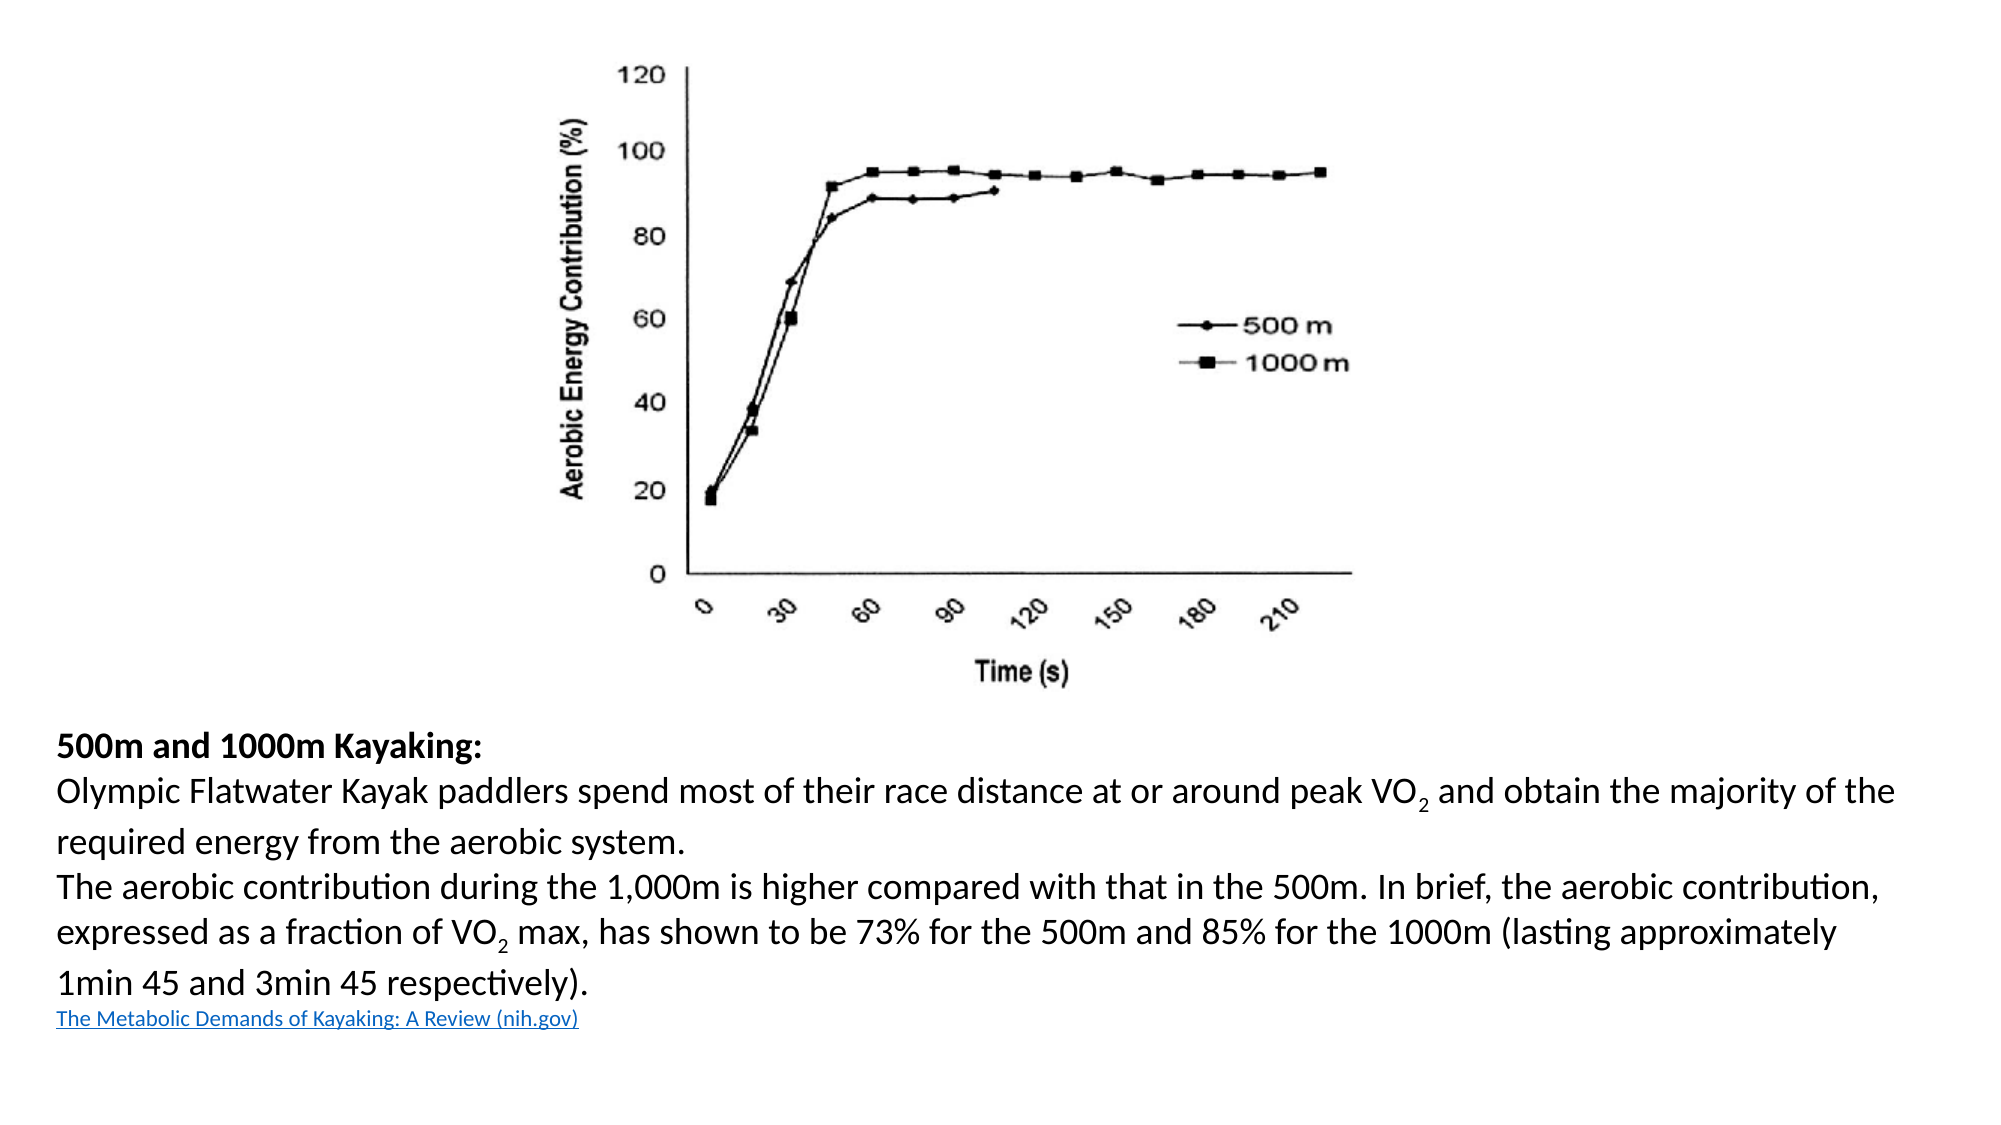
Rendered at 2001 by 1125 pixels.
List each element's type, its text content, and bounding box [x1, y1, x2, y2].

text_box 500m and 1000m Kayaking: Olympic Flatwater Kayak paddlers spend most of their race distance at or around peak VO2 and obtain the majority of the required energy from the aerobic system. The aerobic contribution during the 1,000m is higher compared with that in the 500m. In brief, the aerobic contribution, expressed as a fraction of VO2 max, has shown to be 73% for the 500m and 85% for the 1000m (lasting approximately 1min 45 and 3min 45 respectively). The Metabolic Demands of Kayaking: A Review (nih.gov) [41, 713, 1932, 1038]
picture [542, 51, 1368, 697]
